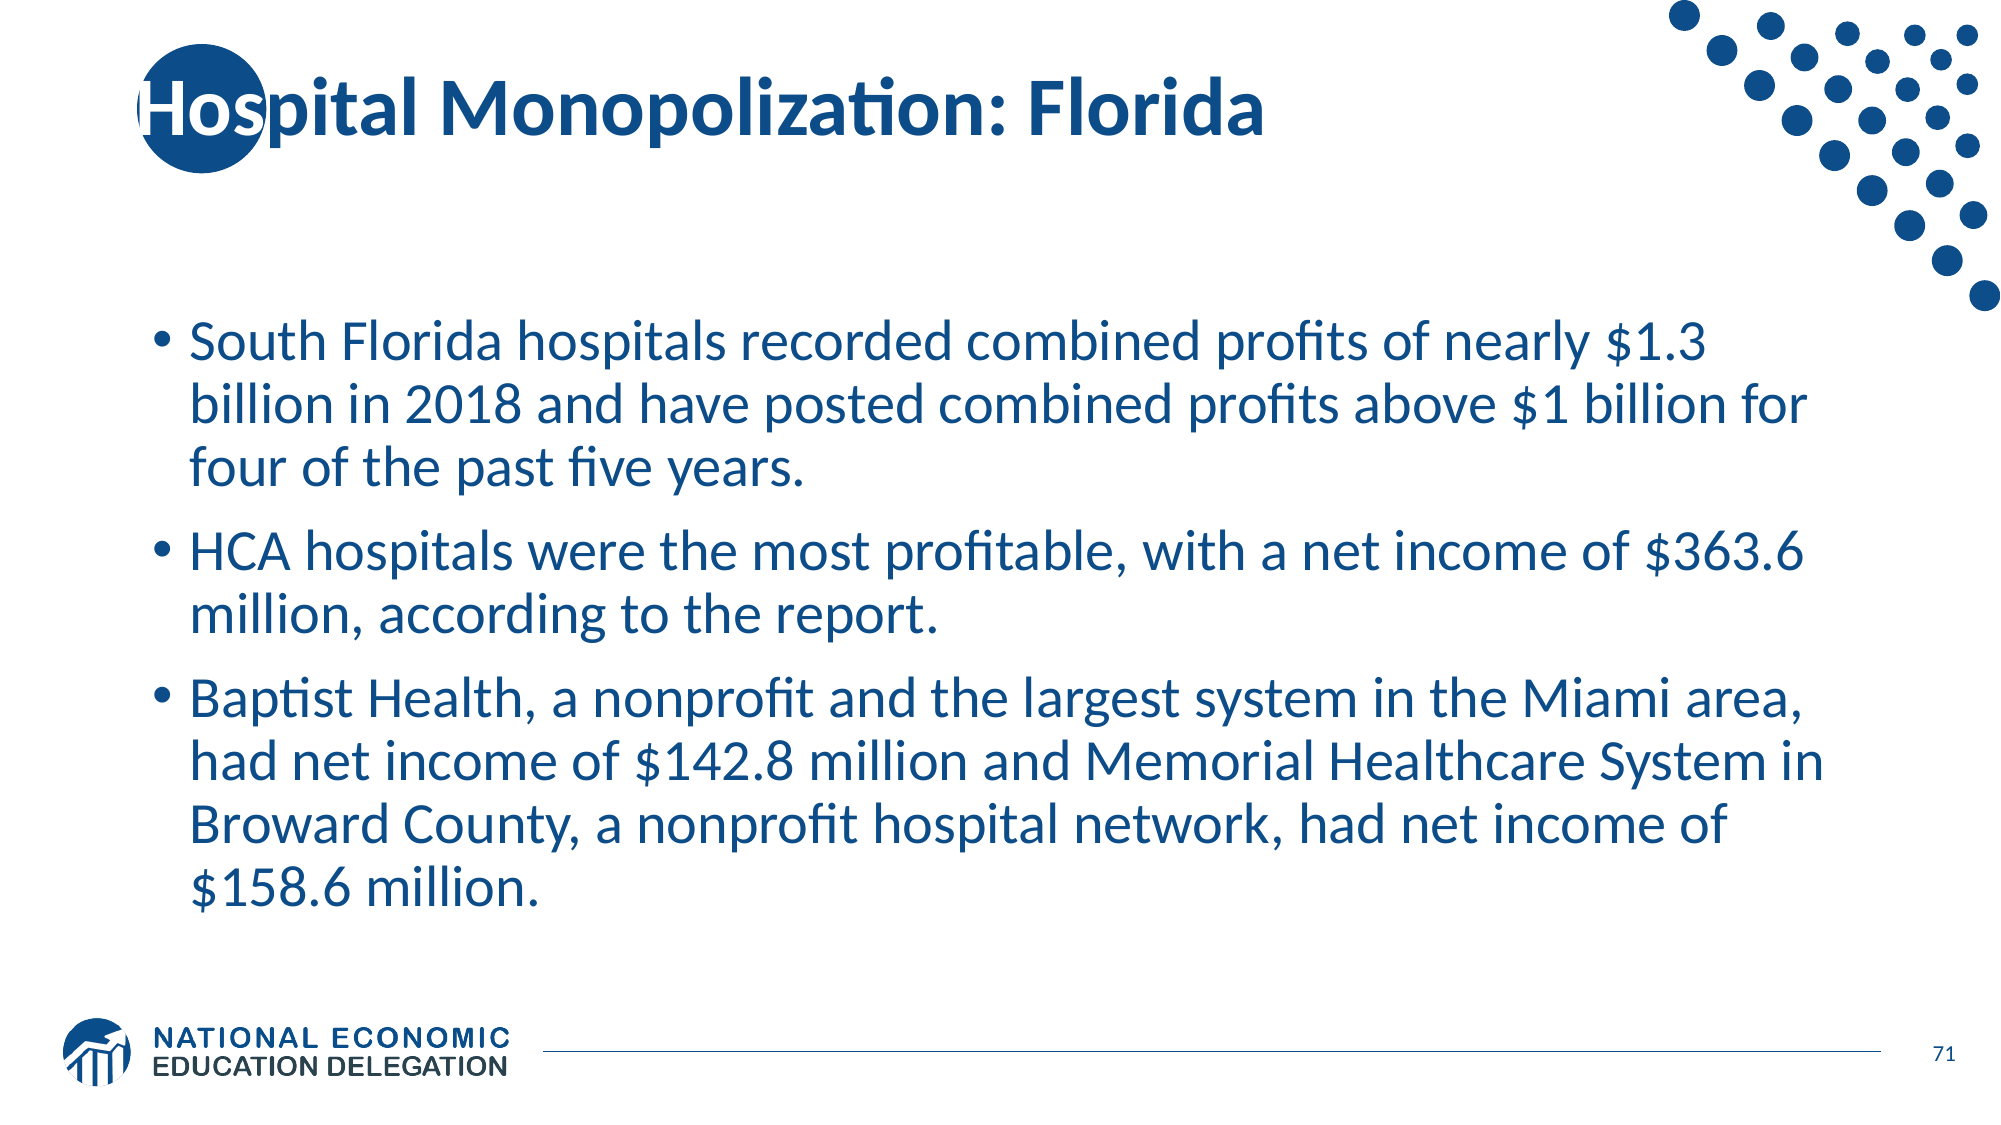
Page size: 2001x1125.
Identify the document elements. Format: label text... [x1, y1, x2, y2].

list South Florida hospitals recorded combined profits of nearly $1.3 billion in 2018 and have posted combined profits above $1 billion for four of the past five years. HCA hospitals were the most profitable, with a net income of $363.6 million, according to the report. Baptist Health, a nonprofit and the largest system in the Miami area, had net income of $142.8 million and Memorial Healthcare System in Broward County, a nonprofit hospital network, had net income of $158.6 million. [137, 257, 1863, 972]
picture [55, 1013, 520, 1091]
slide_number 71 [1521, 1022, 1972, 1082]
title Hospital Monopolization: Florida [119, 0, 1845, 218]
